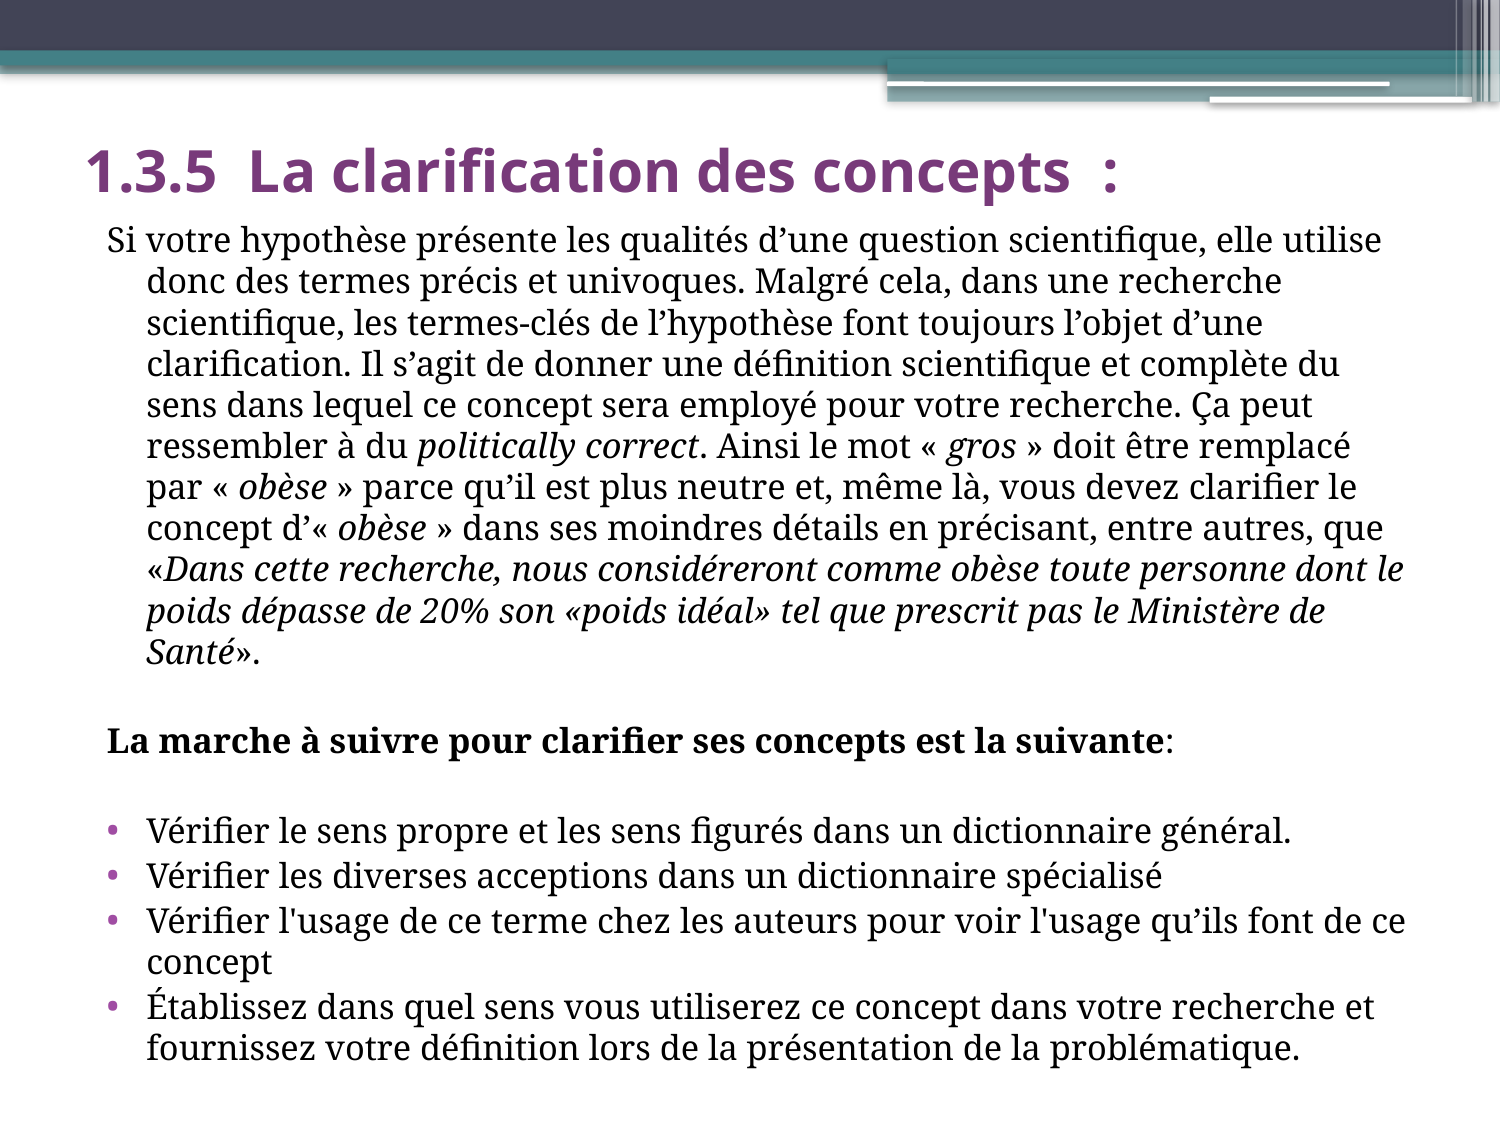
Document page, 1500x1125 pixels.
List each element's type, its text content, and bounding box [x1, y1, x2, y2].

list Si votre hypothèse présente les qualités d’une question scientifique, elle utilise donc des termes précis et univoques. Malgré cela, dans une recherche scientifique, les termes-clés de l’hypothèse font toujours l’objet d’une clarification. Il s’agit de donner une définition scientifique et complète du sens dans lequel ce concept sera employé pour votre recherche. Ça peut ressembler à du politically correct. Ainsi le mot « gros » doit être remplacé par « obèse » parce qu’il est plus neutre et, même là, vous devez clarifier le concept d’« obèse » dans ses moindres détails en précisant, entre autres, que «Dans cette recherche, nous considéreront comme obèse toute personne dont le poids dépasse de 20% son «poids idéal» tel que prescrit pas le Ministère de Santé». La marche à suivre pour clarifier ses concepts est la suivante: Vérifier le sens propre et les sens figurés dans un dictionnaire général. Vérifier les diverses acceptions dans un dictionnaire spécialisé Vérifier l'usage de ce terme chez les auteurs pour voir l'usage qu’ils font de ce concept Établissez dans quel sens vous utiliserez ce concept dans votre recherche et fournissez votre définition lors de la présentation de la problématique. [75, 210, 1425, 1079]
title 1.3.5 La clarification des concepts : [70, 117, 1421, 293]
